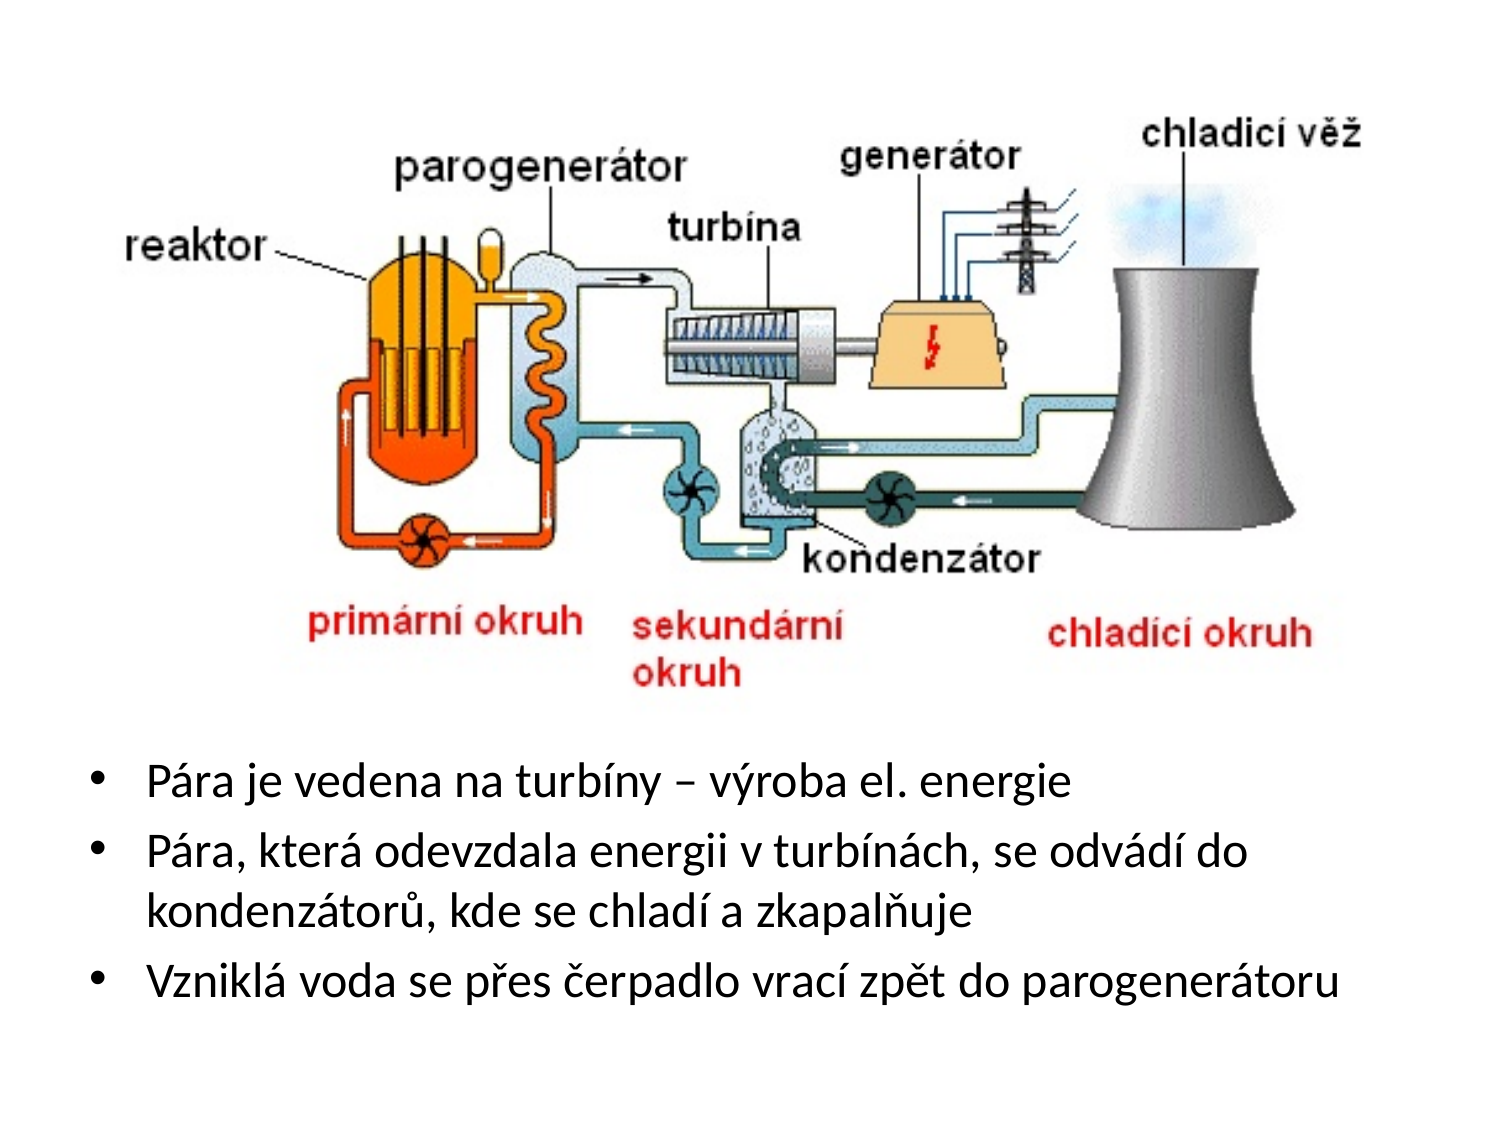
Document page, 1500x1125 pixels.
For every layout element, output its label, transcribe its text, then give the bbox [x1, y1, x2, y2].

picture [77, 0, 1455, 749]
text_box Pára je vedena na turbíny – výroba el. energie Pára, která odevzdala energii v turbínách, se odvádí do kondenzátorů, kde se chladí a zkapalňuje Vzniklá voda se přes čerpadlo vrací zpět do parogenerátoru [74, 755, 1425, 1083]
